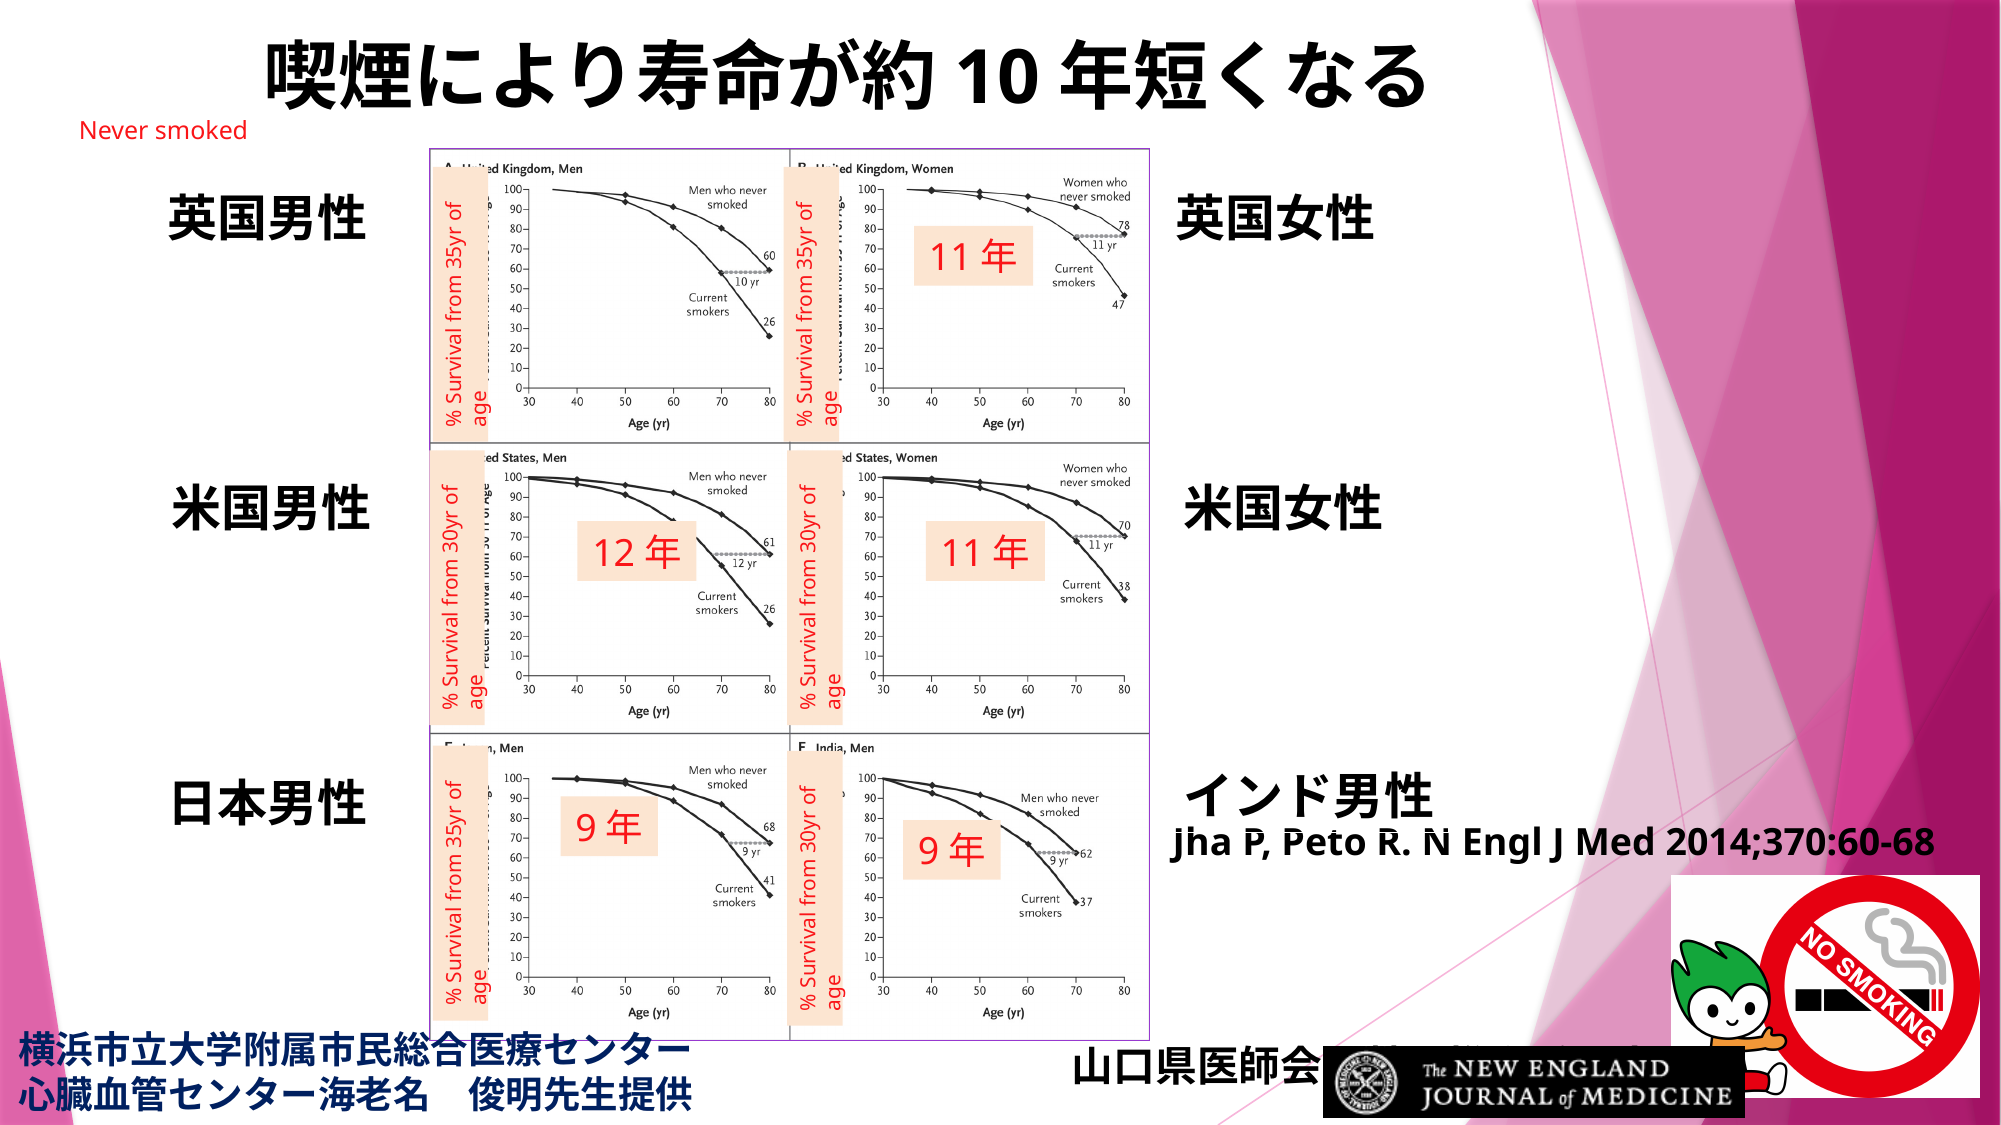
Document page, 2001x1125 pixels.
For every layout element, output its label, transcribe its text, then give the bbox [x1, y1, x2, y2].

picture [1322, 875, 1980, 1119]
text_box Never smoked [64, 107, 264, 152]
text_box 喫煙により寿命が約10年短くなる [146, 33, 1550, 122]
text_box 横浜市立大学附属市民総合医療センター 心臓血管センター海老名 俊明先生提供 [3, 1018, 709, 1124]
text_box Jha P, Peto R. N Engl J Med 2014;370:60-68 [1455, 820, 2000, 864]
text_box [151, 147, 1451, 1042]
